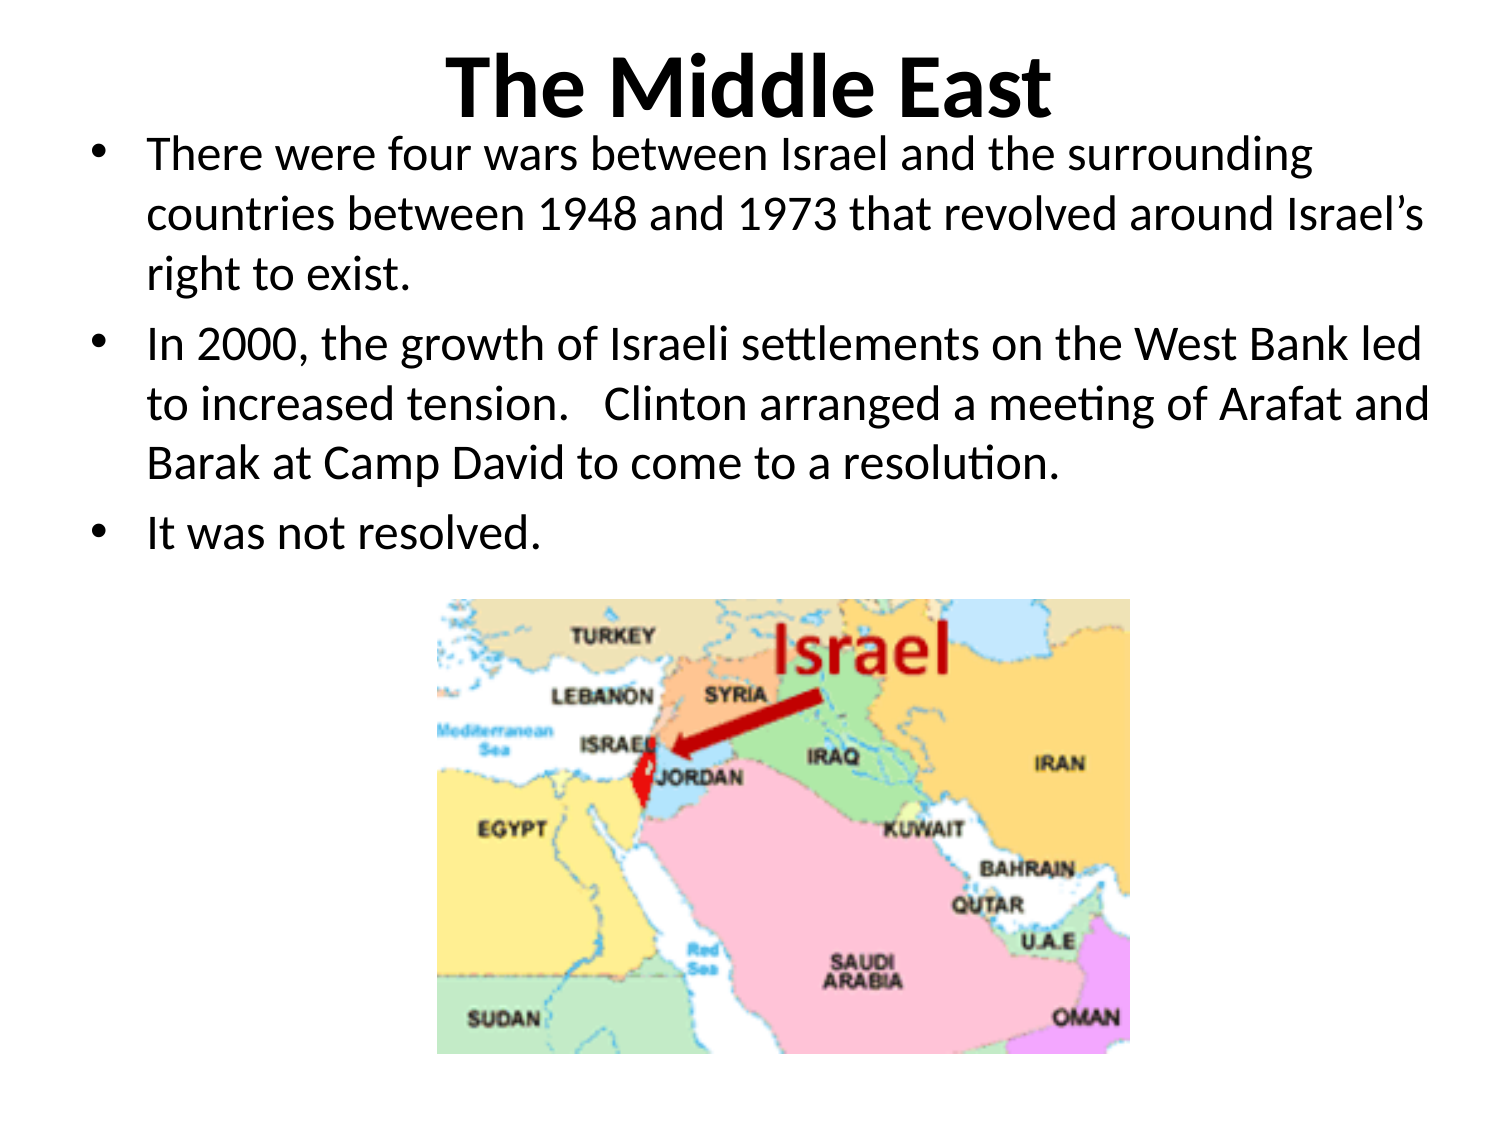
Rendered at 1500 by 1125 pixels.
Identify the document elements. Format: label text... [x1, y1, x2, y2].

title The Middle East [75, 0, 1425, 112]
list There were four wars between Israel and the surrounding countries between 1948 and 1973 that revolved around Israel’s right to exist. In 2000, the growth of Israeli settlements on the West Bank led to increased tension. Clinton arranged a meeting of Arafat and Barak at Camp David to come to a resolution. It was not resolved. [75, 112, 1463, 688]
picture [437, 599, 1131, 1054]
